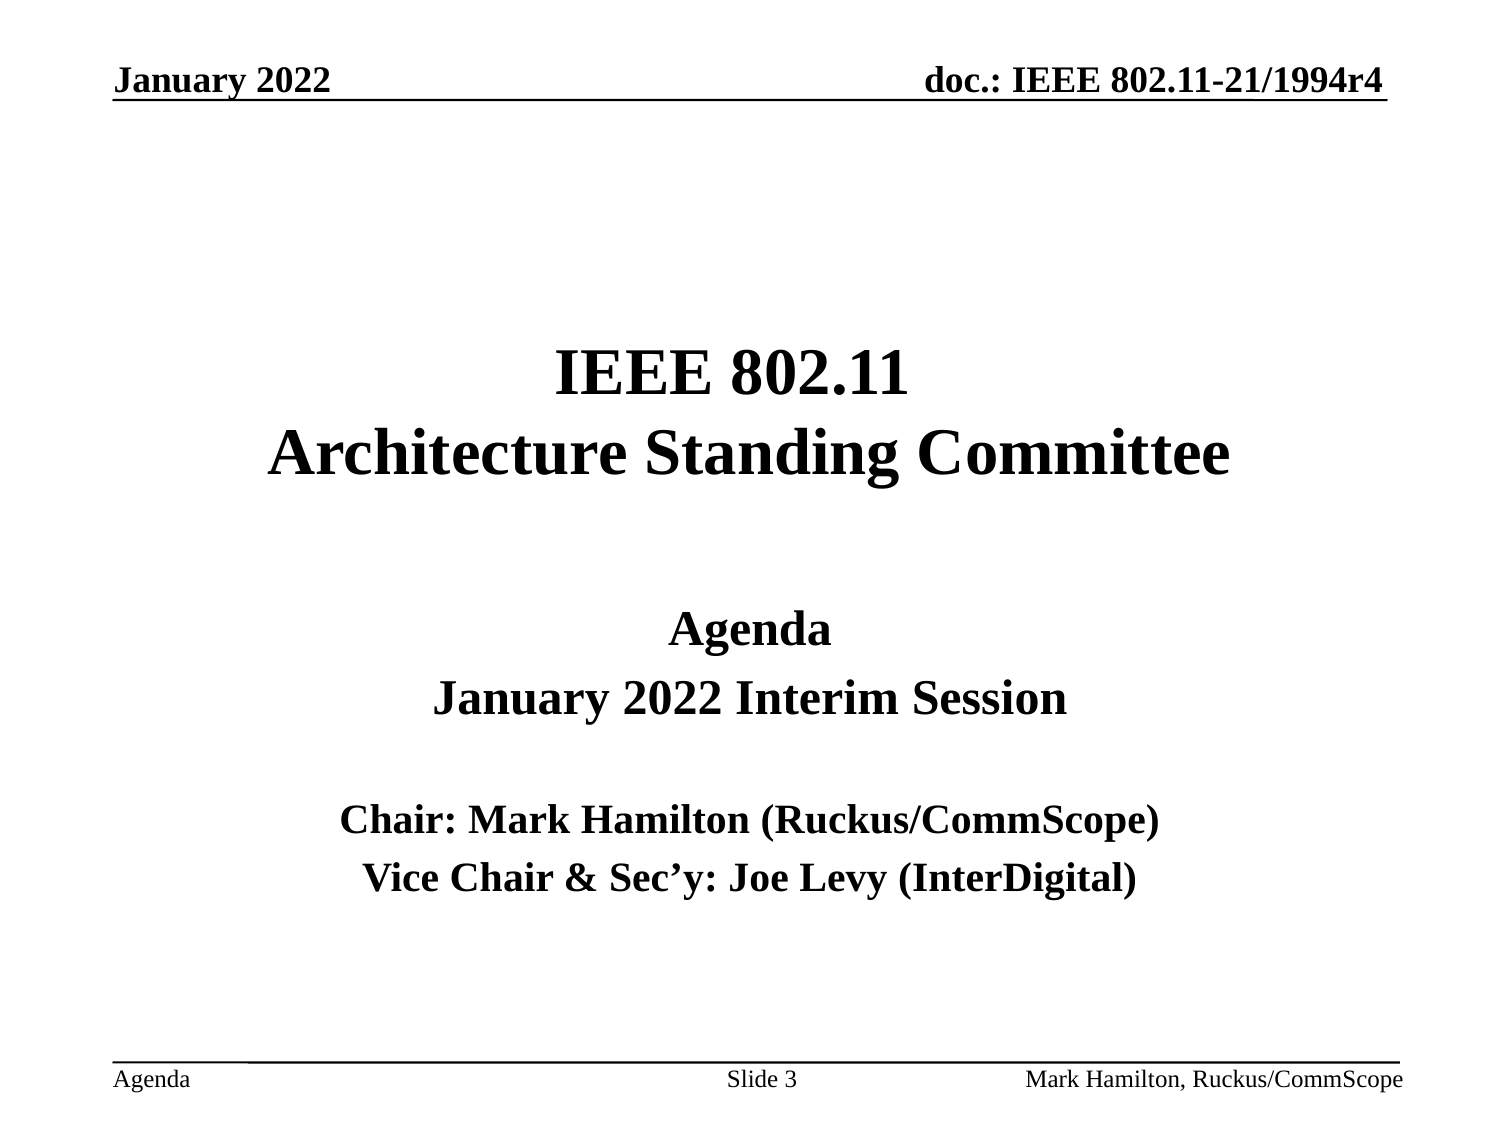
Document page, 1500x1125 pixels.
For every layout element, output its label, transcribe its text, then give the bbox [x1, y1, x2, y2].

subtitle Agenda January 2022 Interim Session Chair: Mark Hamilton (Ruckus/CommScope) Vice Chair & Sec’y: Joe Levy (InterDigital) [225, 587, 1275, 875]
title IEEE 802.11 Architecture Standing Committee [112, 287, 1388, 529]
